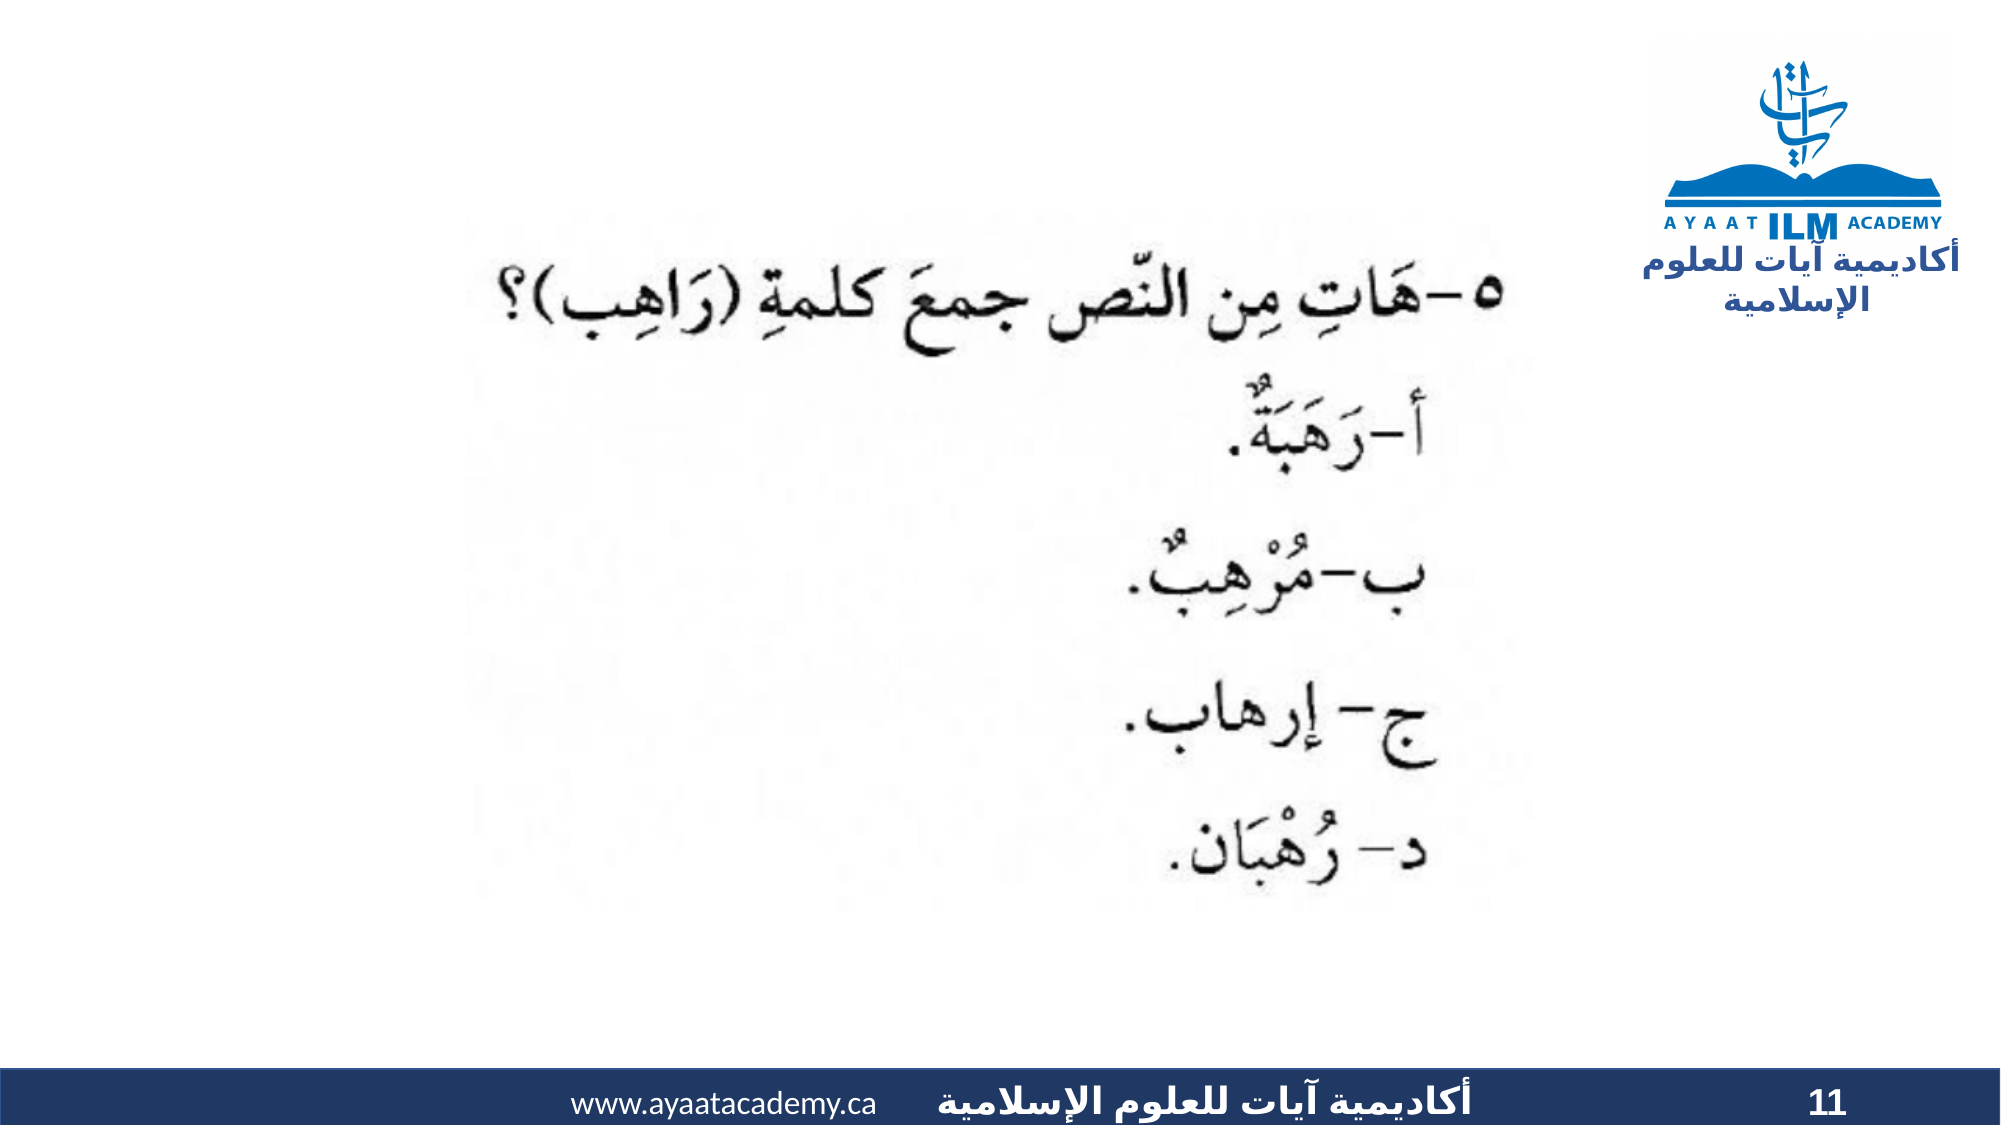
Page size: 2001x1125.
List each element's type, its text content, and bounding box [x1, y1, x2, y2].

slide_number 11 [1412, 1070, 1863, 1125]
picture [1651, 37, 1952, 257]
picture [466, 214, 1534, 911]
